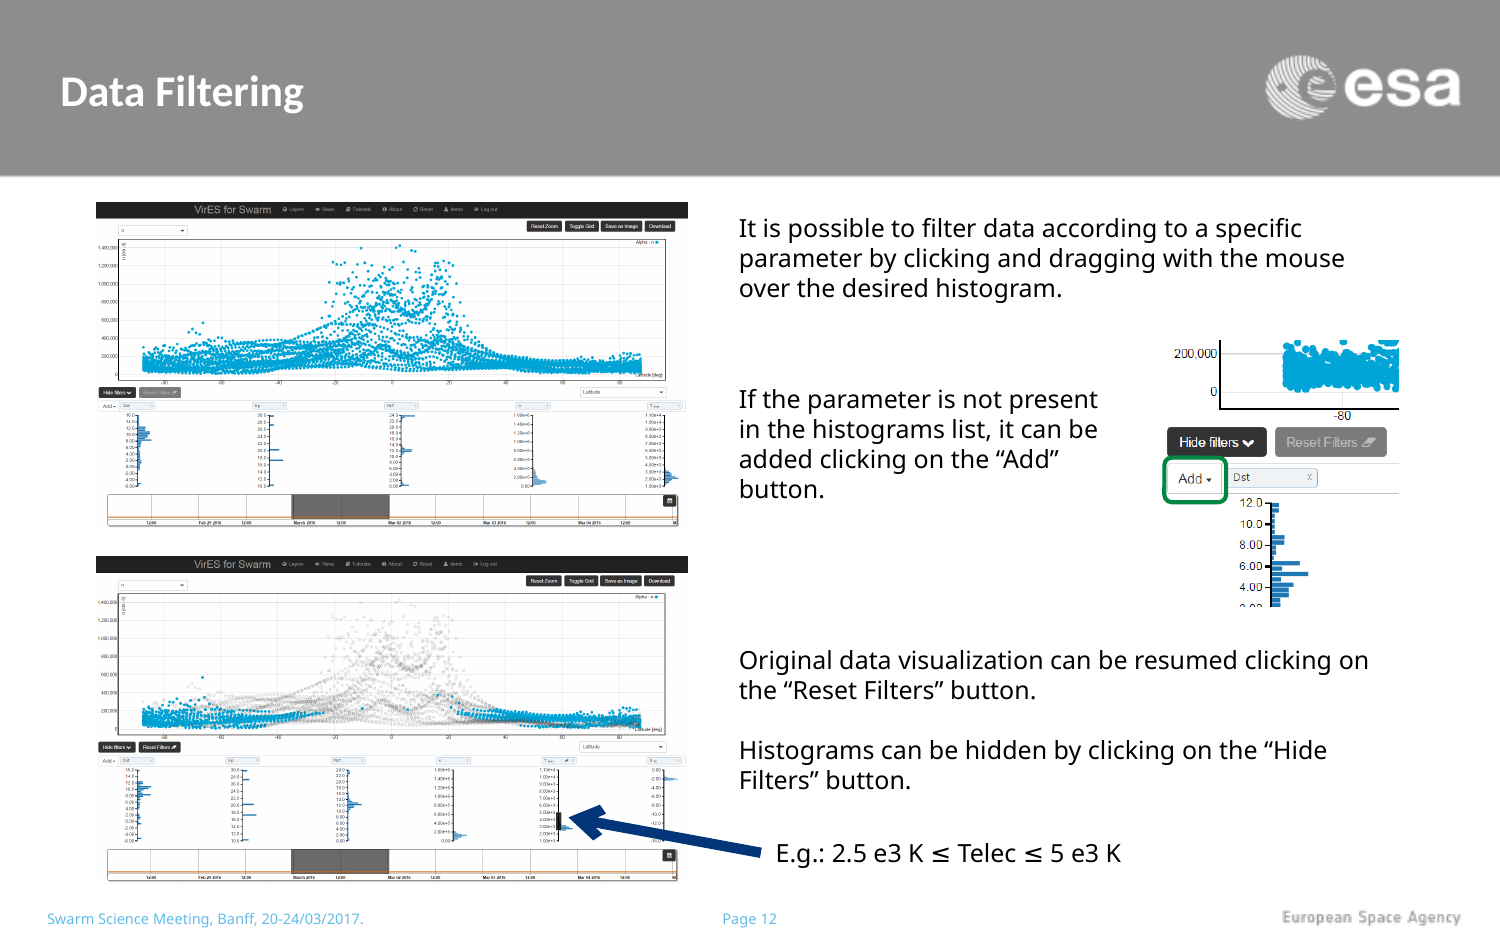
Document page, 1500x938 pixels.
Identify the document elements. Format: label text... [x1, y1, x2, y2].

footer Swarm Science Meeting, Banff, 20-24/03/2017. [46, 899, 631, 936]
picture [1381, 343, 1400, 349]
picture [1295, 340, 1378, 355]
text_box It is possible to filter data according to a specific parameter by clicking and dragging with the mouse over the desired histogram. [723, 205, 1399, 311]
picture [0, 905, 1500, 937]
picture [1164, 340, 1400, 607]
picture [96, 201, 688, 530]
text_box E.g.: 2.5 e3 K ≤ Telec ≤ 5 e3 K [760, 830, 1303, 876]
picture [0, 0, 1500, 179]
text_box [568, 817, 762, 854]
picture [96, 556, 688, 886]
text_box Original data visualization can be resumed clicking on the “Reset Filters” button. Histograms can be hidden by clicking on the “Hide Filters” button. [723, 637, 1399, 802]
text_box If the parameter is not present in the histograms list, it can be added clicking on the “Add” button. [723, 376, 1127, 511]
title Data Filtering [47, 29, 1257, 148]
